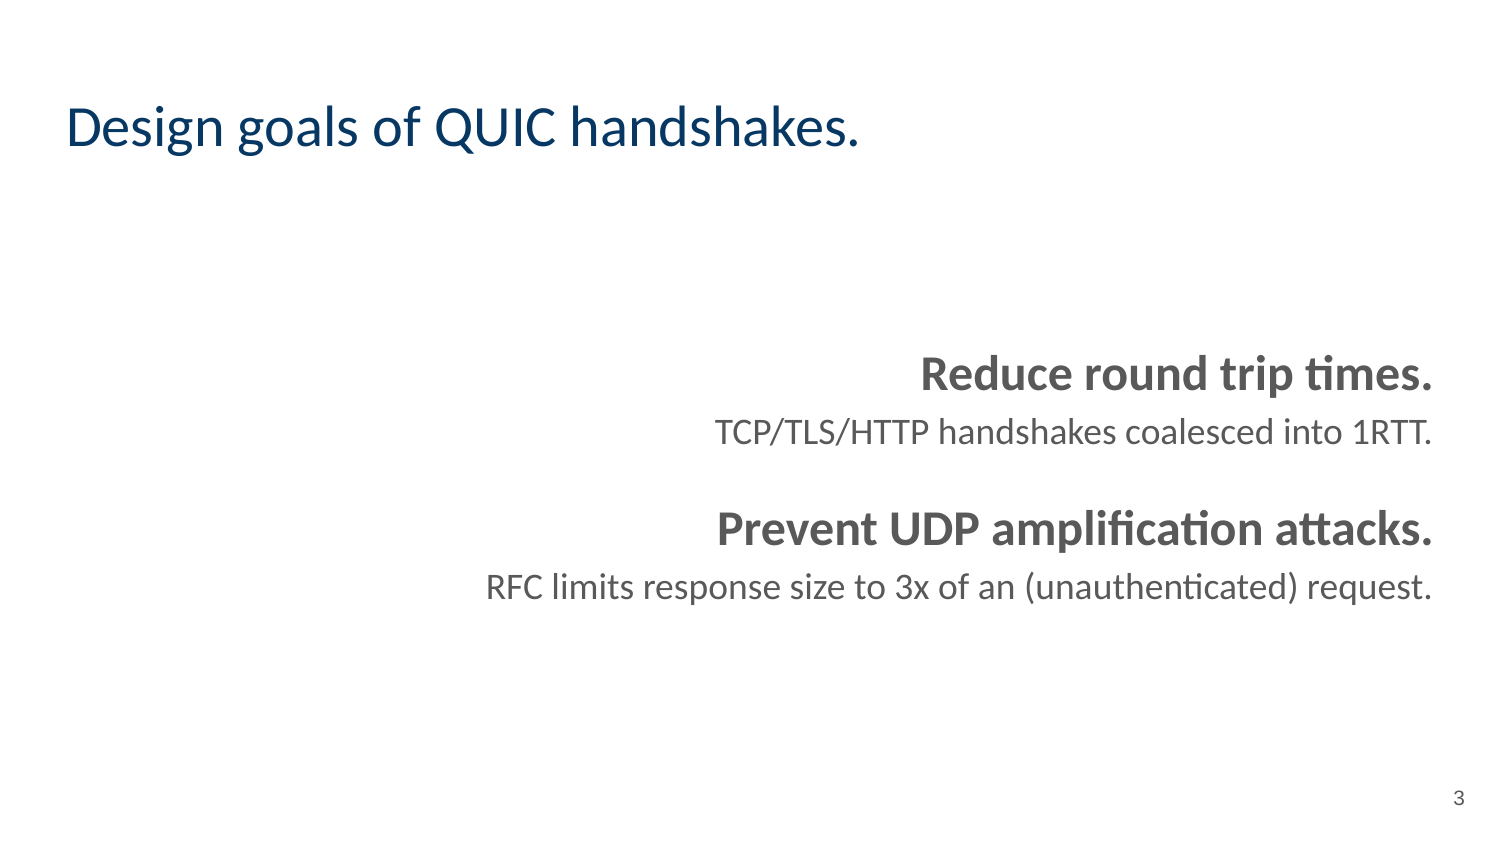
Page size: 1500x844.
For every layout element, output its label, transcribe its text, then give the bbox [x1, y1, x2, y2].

slide_number ‹#› [1389, 764, 1480, 830]
title Design goals of QUIC handshakes. [51, 72, 1449, 167]
list Reduce round trip times. TCP/TLS/HTTP handshakes coalesced into 1RTT. Prevent UDP amplification attacks. RFC limits response size to 3x of an (unauthenticated) request. [51, 189, 1449, 750]
